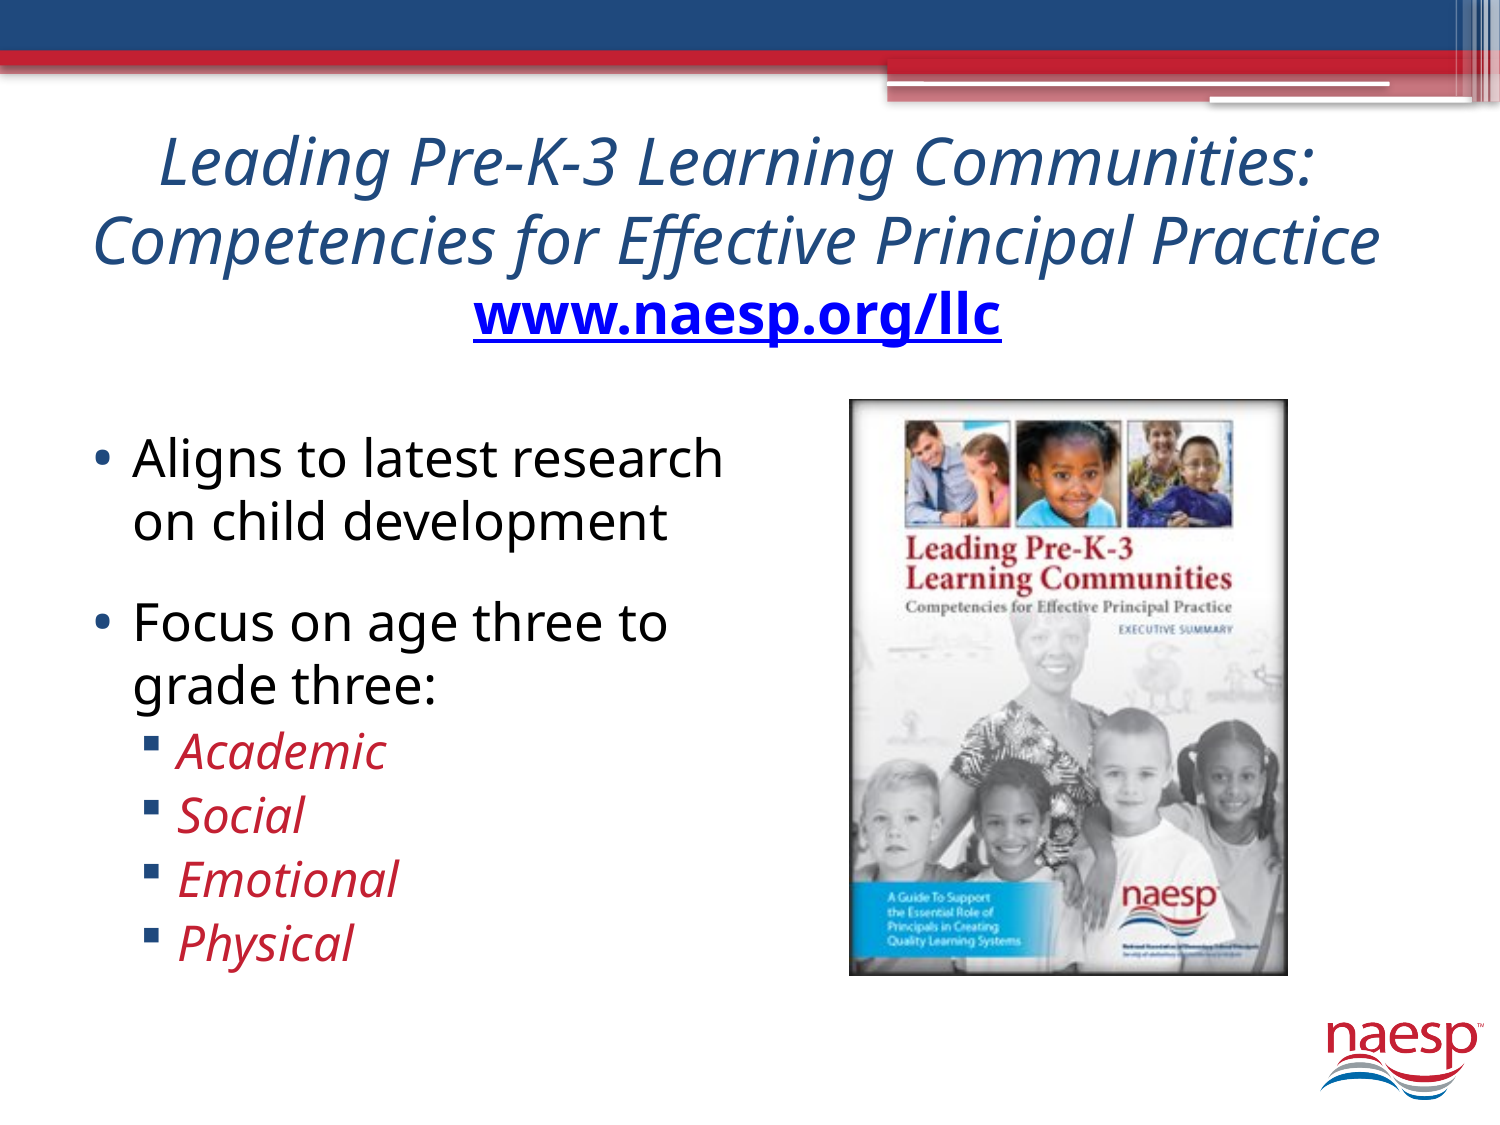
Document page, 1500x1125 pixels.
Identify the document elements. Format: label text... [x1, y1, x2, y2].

picture [1320, 1021, 1485, 1101]
picture [849, 399, 1288, 976]
list Aligns to latest research on child development Focus on age three to grade three: Academic Social Emotional Physical [62, 417, 750, 988]
title Leading Pre-K-3 Learning Communities: Competencies for Effective Principal Practice www.naesp.org/llc [62, 110, 1413, 365]
